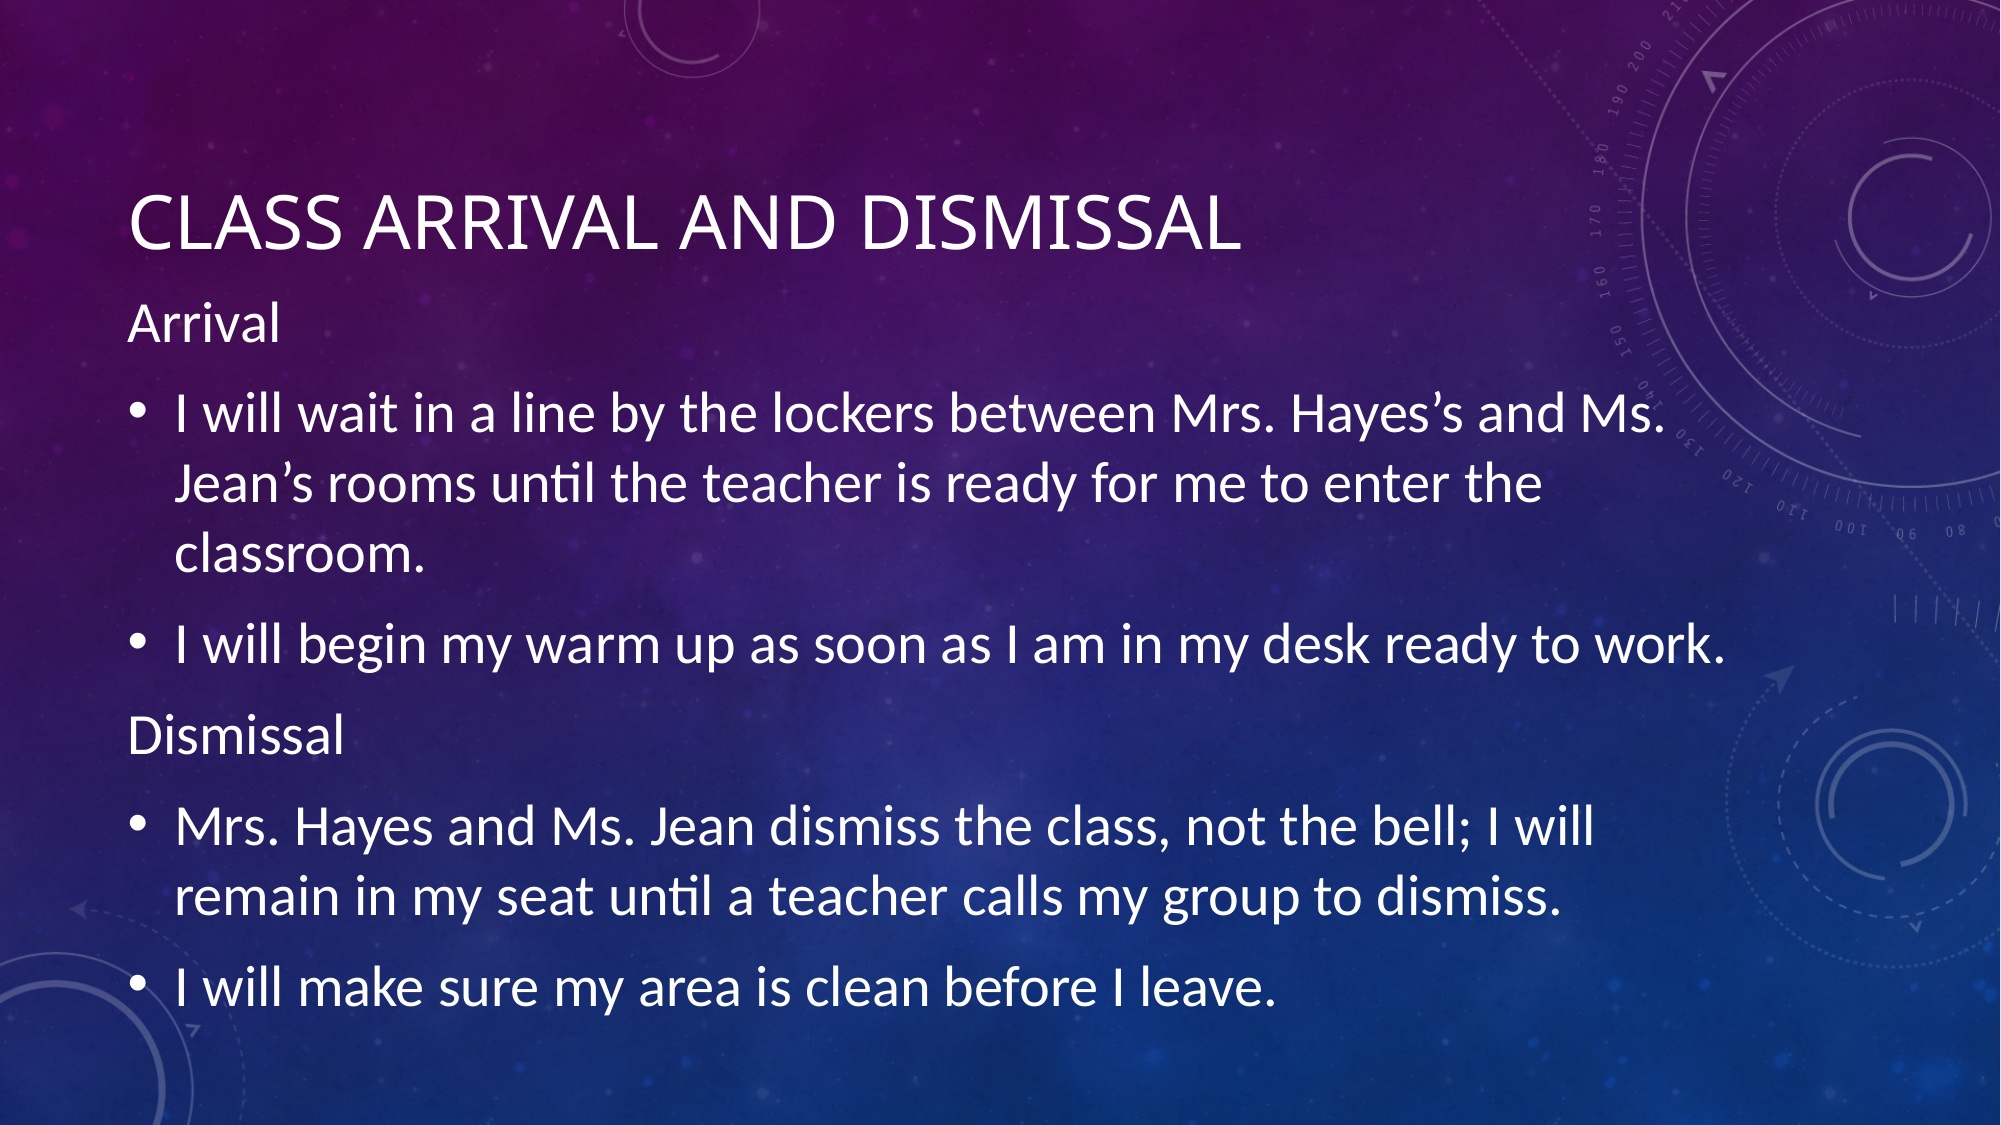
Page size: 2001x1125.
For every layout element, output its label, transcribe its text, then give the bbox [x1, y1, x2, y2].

title Class Arrival and Dismissal [112, 99, 1775, 339]
picture [0, 0, 2001, 1125]
list Arrival I will wait in a line by the lockers between Mrs. Hayes’s and Ms. Jean’s rooms until the teacher is ready for me to enter the classroom. I will begin my warm up as soon as I am in my desk ready to work. Dismissal Mrs. Hayes and Ms. Jean dismiss the class, not the bell; I will remain in my seat until a teacher calls my group to dismiss. I will make sure my area is clean before I leave. [112, 351, 1775, 950]
